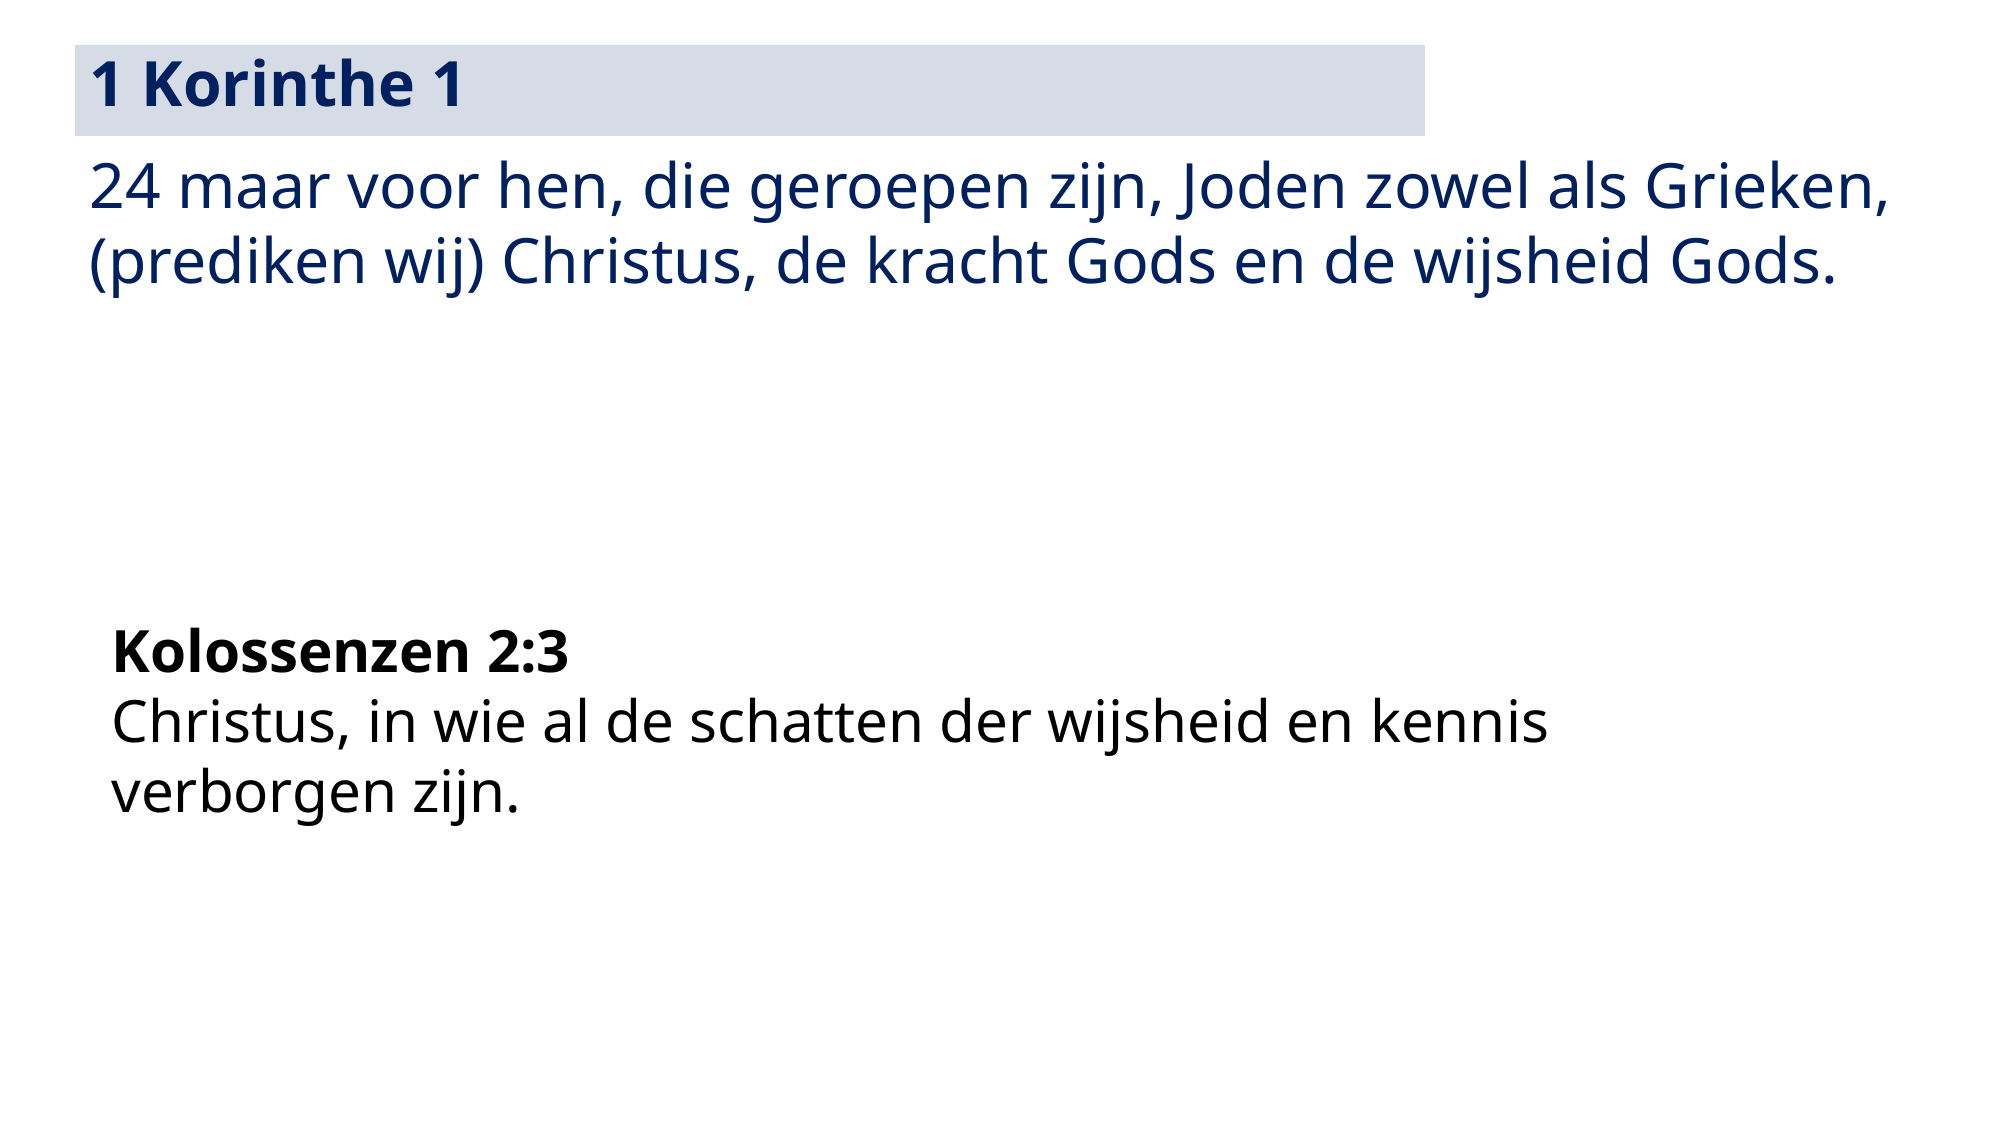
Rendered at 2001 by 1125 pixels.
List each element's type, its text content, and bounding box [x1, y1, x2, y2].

text_box 1 Korinthe 1 [74, 45, 1425, 136]
text_box 24 maar voor hen, die geroepen zijn, Joden zowel als Grieken, (prediken wij) Christus, de kracht Gods en de wijsheid Gods. [75, 138, 1973, 304]
text_box Kolossenzen 2:3 Christus, in wie al de schatten der wijsheid en kennis verborgen zijn. [97, 606, 1834, 832]
